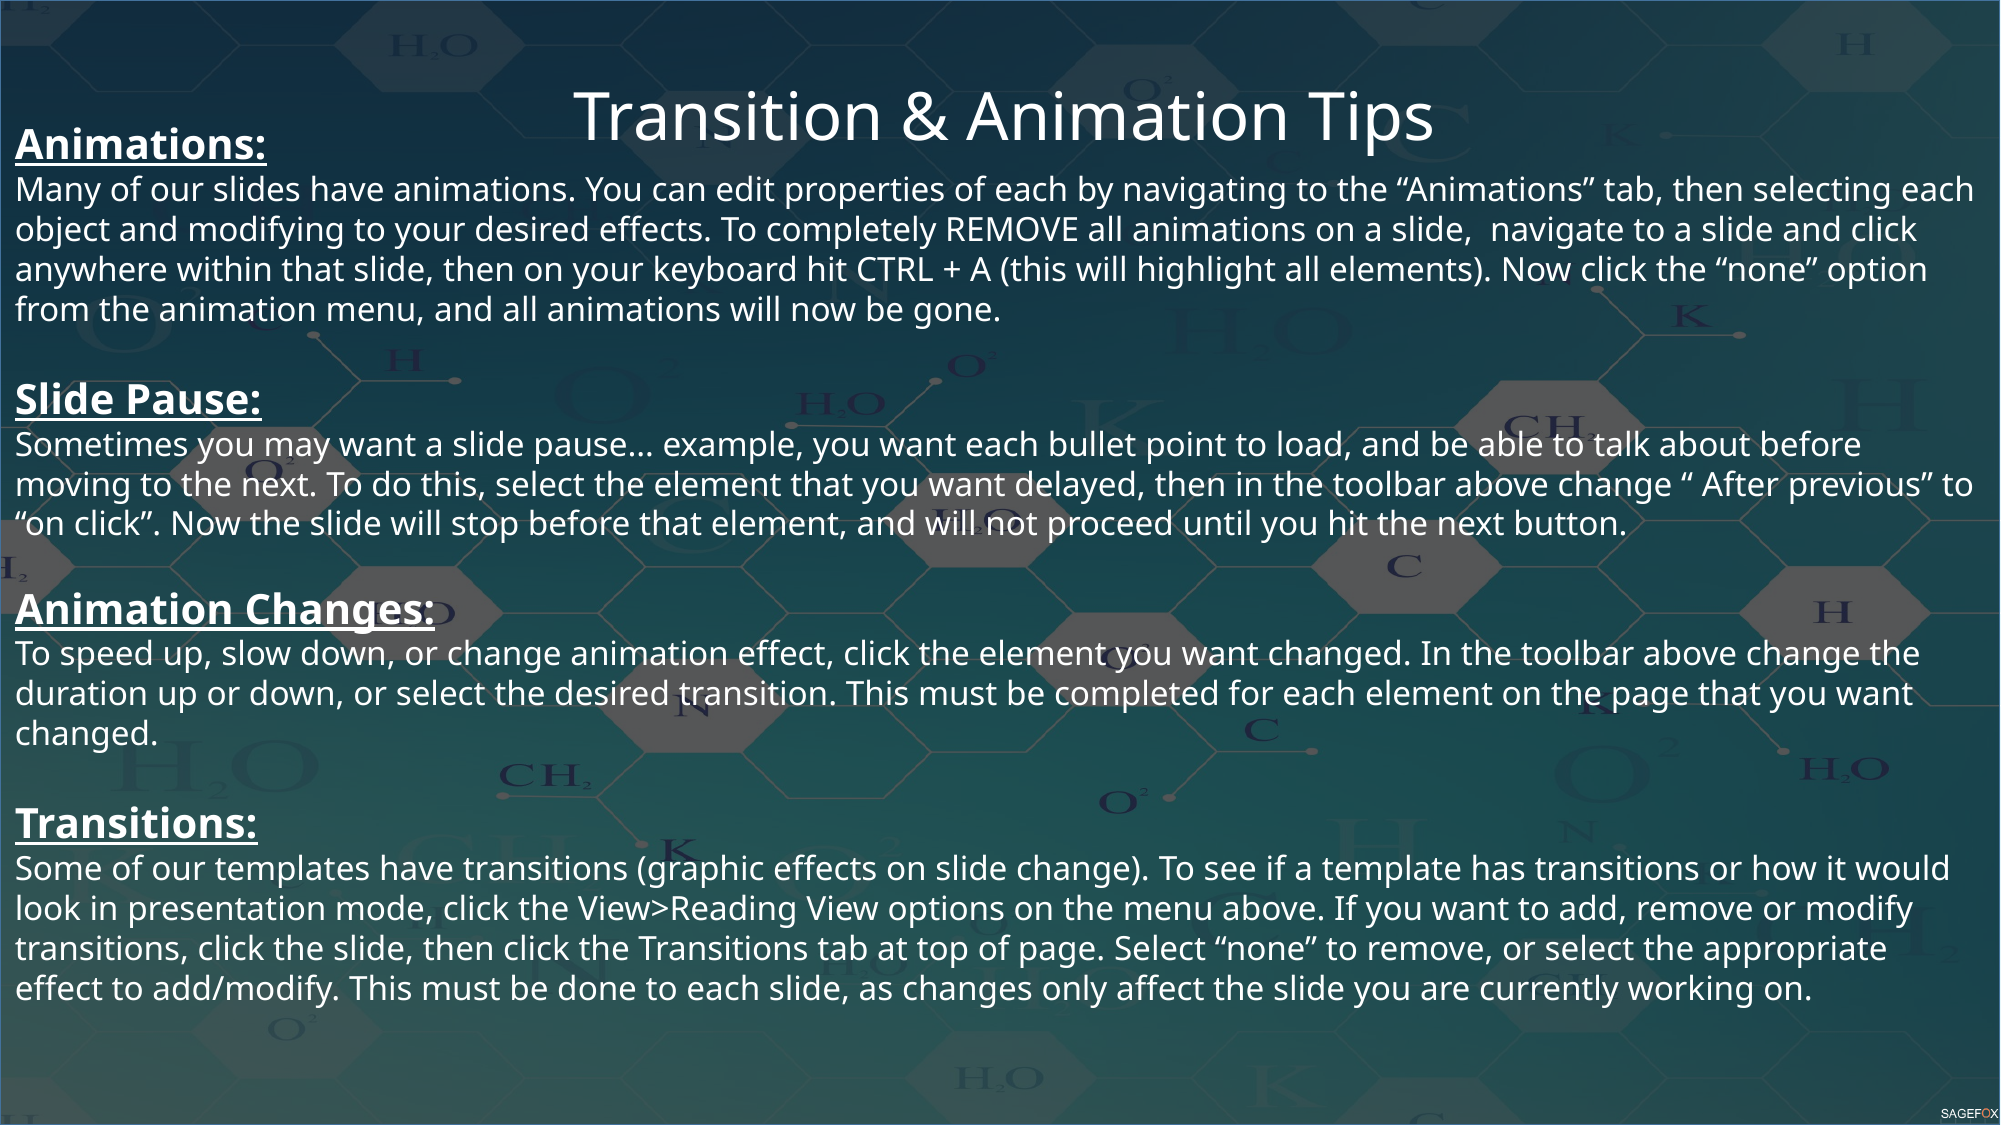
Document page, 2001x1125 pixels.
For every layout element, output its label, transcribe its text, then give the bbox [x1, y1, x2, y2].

title Transition & Animation Tips [477, 59, 1532, 177]
text_box Animations: Many of our slides have animations. You can edit properties of each by navigating to the “Animations” tab, then selecting each object and modifying to your desired effects. To completely REMOVE all animations on a slide, navigate to a slide and click anywhere within that slide, then on your keyboard hit CTRL + A (this will highlight all elements). Now click the “none” option from the animation menu, and all animations will now be gone. Slide Pause: Sometimes you may want a slide pause… example, you want each bullet point to load, and be able to talk about before moving to the next. To do this, select the element that you want delayed, then in the toolbar above change “ After previous” to “on click”. Now the slide will stop before that element, and will not proceed until you hit the next button. Animation Changes: To speed up, slow down, or change animation effect, click the element you want changed. In the toolbar above change the duration up or down, or select the desired transition. This must be completed for each element on the page that you want changed. Transitions: Some of our templates have transitions (graphic effects on slide change). To see if a template has transitions or how it would look in presentation mode, click the View>Reading View options on the menu above. If you want to add, remove or modify transitions, click the slide, then click the Transitions tab at top of page. Select “none” to remove, or select the appropriate effect to add/modify. This must be done to each slide, as changes only affect the slide you are currently working on. [0, 0, 2000, 1125]
